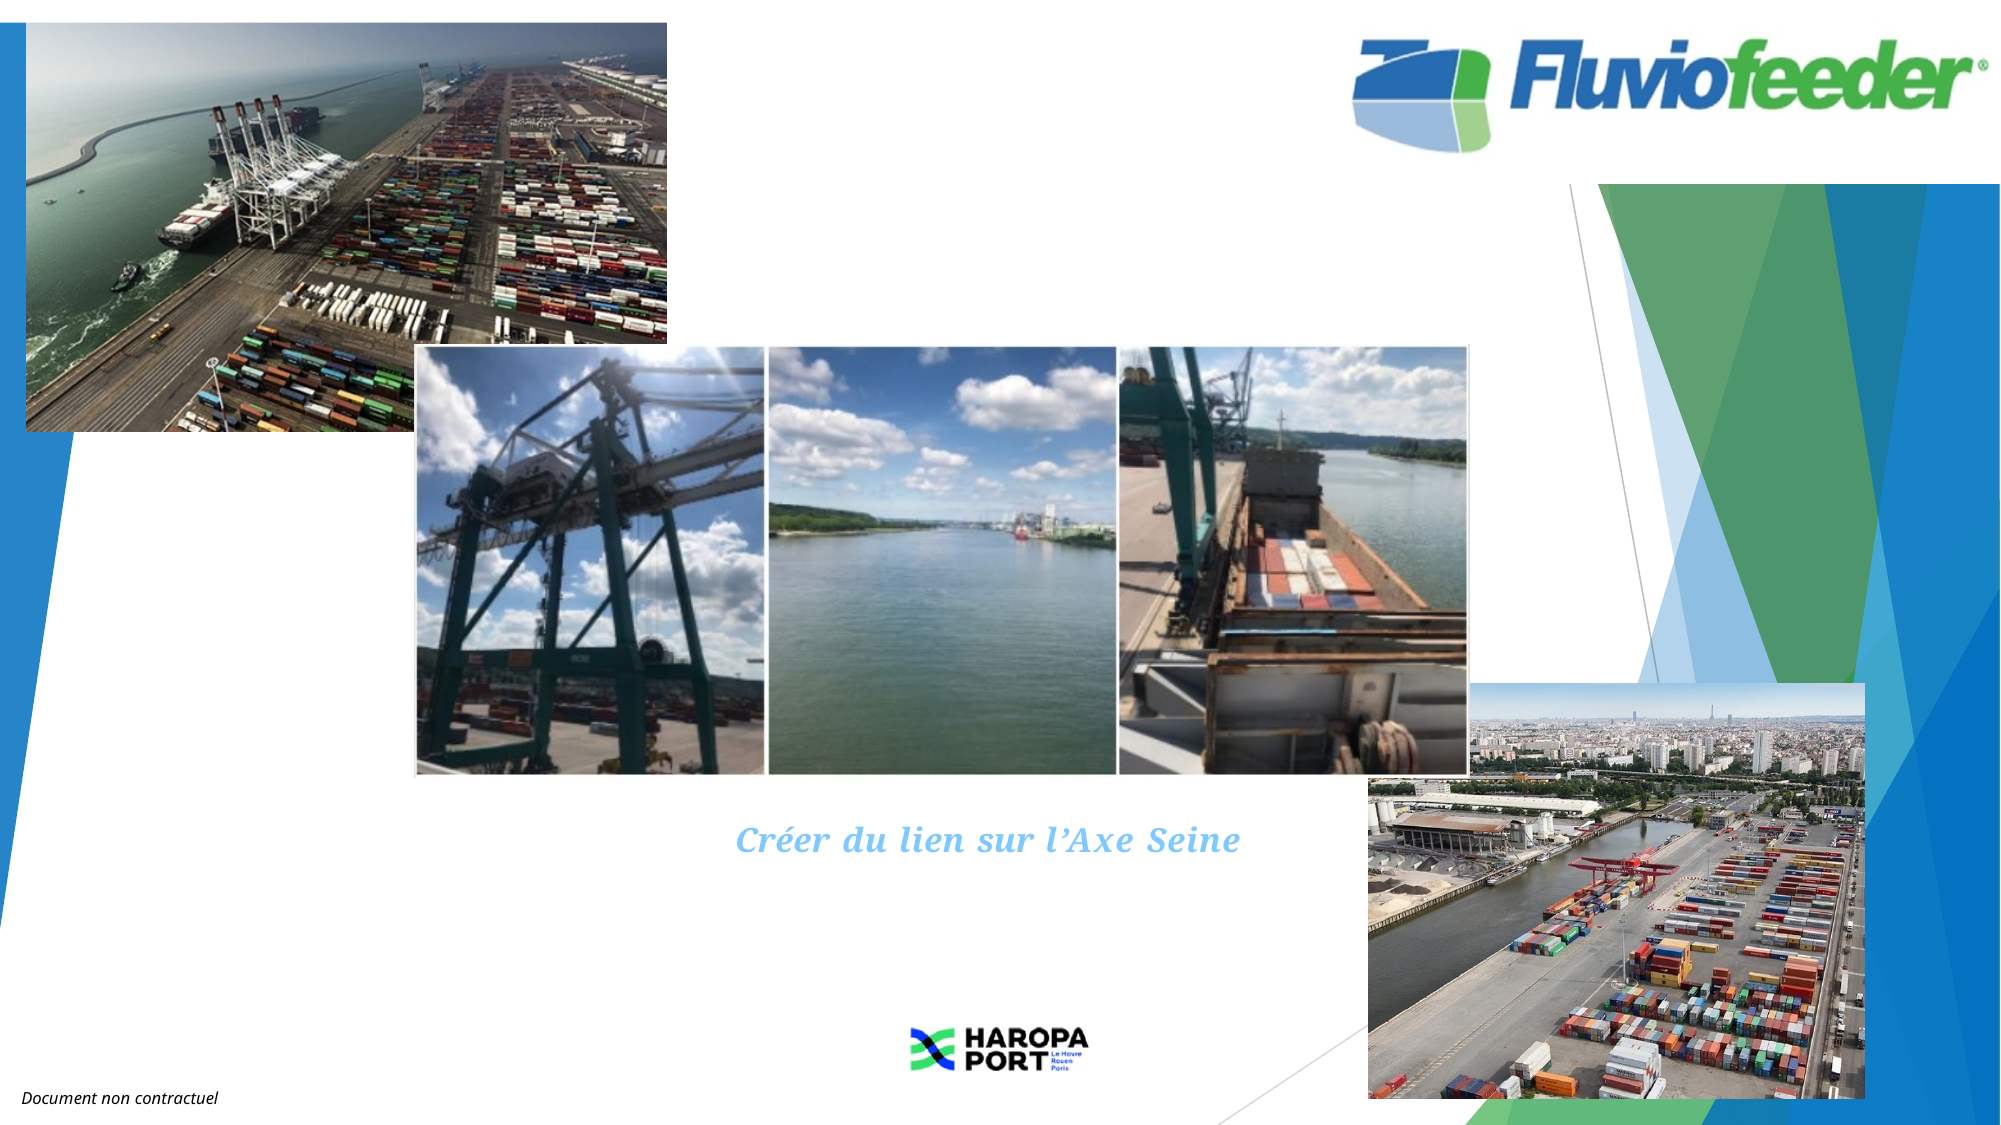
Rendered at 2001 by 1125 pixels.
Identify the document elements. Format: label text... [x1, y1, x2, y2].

picture [1332, 0, 2000, 184]
text_box Document non contractuel [19, 1085, 223, 1108]
picture [26, 23, 1865, 1099]
picture [910, 1027, 1089, 1071]
text_box Créer du lien sur l’Axe Seine [732, 817, 1259, 860]
